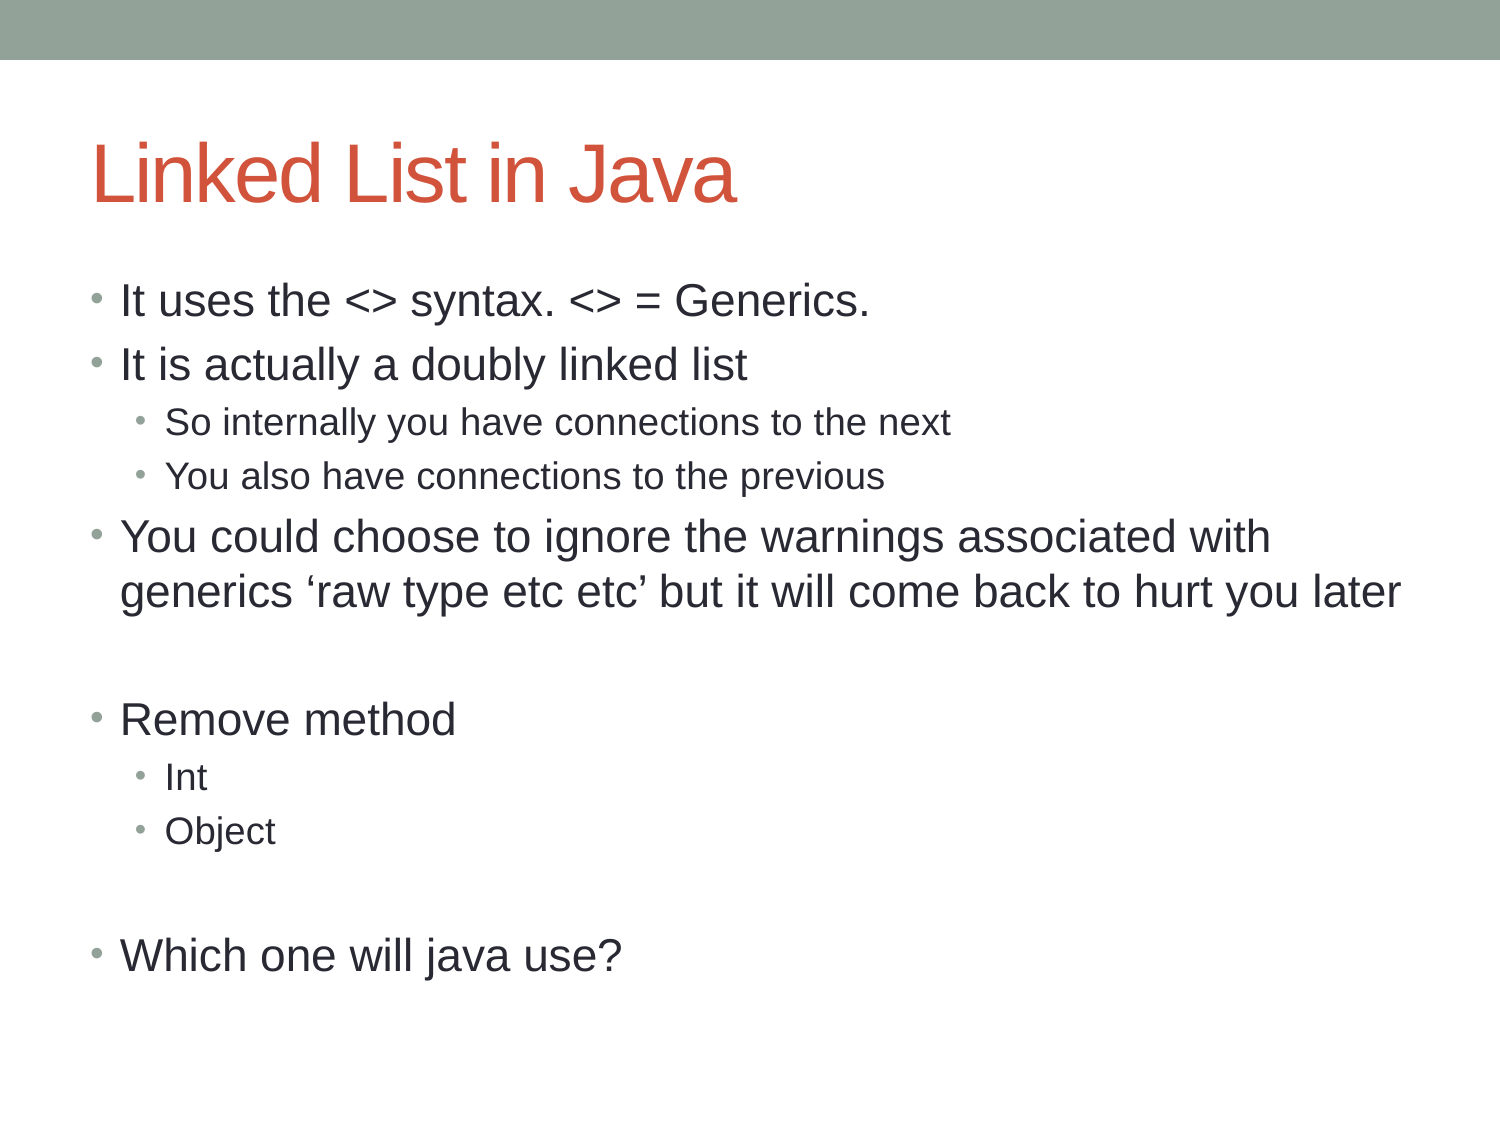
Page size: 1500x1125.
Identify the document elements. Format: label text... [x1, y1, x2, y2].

list It uses the <> syntax. <> = Generics. It is actually a doubly linked list So internally you have connections to the next You also have connections to the previous You could choose to ignore the warnings associated with generics ‘raw type etc etc’ but it will come back to hurt you later Remove method Int Object Which one will java use? [75, 262, 1425, 1063]
title Linked List in Java [75, 87, 1425, 250]
